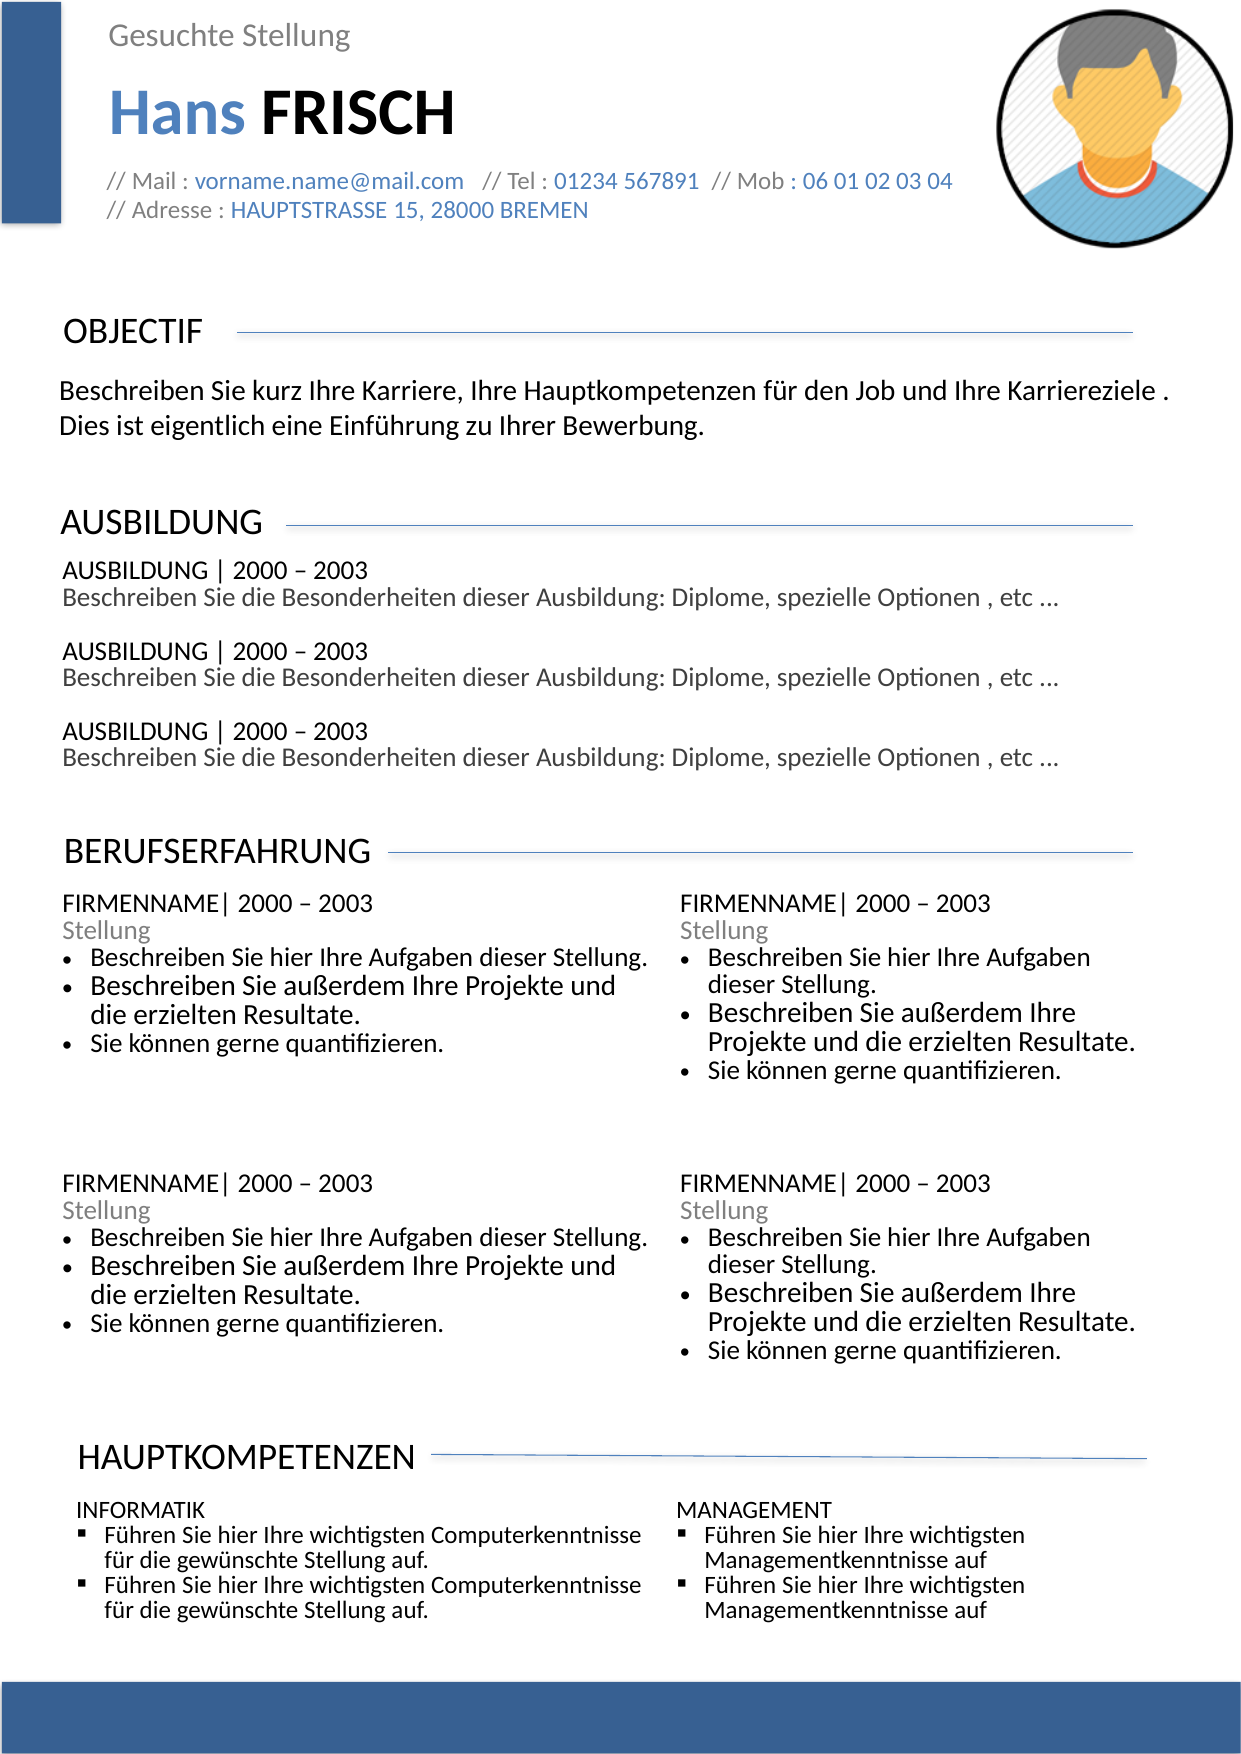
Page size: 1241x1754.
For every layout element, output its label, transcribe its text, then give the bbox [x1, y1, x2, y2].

text_box Gesuchte Stellung [93, 5, 366, 60]
text_box // Mail : vorname.name@mail.com // Tel : 01234 567891 // Mob : 06 01 02 03 04 // Adresse : HAUPTSTRASSE 15, 28000 BREMEN [91, 156, 981, 232]
text_box [1, 1681, 1241, 1754]
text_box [432, 1454, 1148, 1459]
table_header FIRMENNAME| 2000 – 2003 Stellung Beschreiben Sie hier Ihre Aufgaben dieser Stellung. Beschreiben Sie außerdem Ihre Projekte und die erzielten Resultate. Sie können gerne quantifizieren. [665, 885, 1164, 1165]
text_box Hans FRISCH [93, 60, 471, 156]
table_cell FIRMENNAME| 2000 – 2003 Stellung Beschreiben Sie hier Ihre Aufgaben dieser Stellung. Beschreiben Sie außerdem Ihre Projekte und die erzielten Resultate. Sie können gerne quantifizieren. [665, 1165, 1164, 1477]
text_box HAUPTKOMPETENZEN [62, 1424, 432, 1485]
text_box BERUFSERFAHRUNG [49, 818, 387, 879]
text_box [1, 1, 62, 224]
text_box Beschreiben Sie kurz Ihre Karriere, Ihre Hauptkompetenzen für den Job und Ihre Karriereziele . Dies ist eigentlich eine Einführung zu Ihrer Bewerbung. [44, 363, 1197, 449]
table_header FIRMENNAME| 2000 – 2003 Stellung Beschreiben Sie hier Ihre Aufgaben dieser Stellung. Beschreiben Sie außerdem Ihre Projekte und die erzielten Resultate. Sie können gerne quantifizieren. [47, 885, 665, 1165]
table_cell AUSBILDUNG | 2000 – 2003 Beschreiben Sie die Besonderheiten dieser Ausbildung: Diplome, spezielle Optionen , etc ... [47, 632, 1164, 712]
table_header MANAGEMENT Führen Sie hier Ihre wichtigsten Managementkenntnisse auf Führen Sie hier Ihre wichtigsten Managementkenntnisse auf [661, 1492, 1196, 1657]
text_box OBJECTIF [48, 298, 219, 359]
table_header AUSBILDUNG | 2000 – 2003 Beschreiben Sie die Besonderheiten dieser Ausbildung: Diplome, spezielle Optionen , etc ... [47, 552, 1164, 632]
picture [986, 0, 1241, 255]
table_cell AUSBILDUNG | 2000 – 2003 Beschreiben Sie die Besonderheiten dieser Ausbildung: Diplome, spezielle Optionen , etc ... [47, 712, 1164, 792]
table_header INFORMATIK Führen Sie hier Ihre wichtigsten Computerkenntnisse für die gewünschte Stellung auf. Führen Sie hier Ihre wichtigsten Computerkenntnisse für die gewünschte Stellung auf. [61, 1492, 661, 1657]
text_box AUSBILDUNG [45, 489, 279, 550]
table_cell FIRMENNAME| 2000 – 2003 Stellung Beschreiben Sie hier Ihre Aufgaben dieser Stellung. Beschreiben Sie außerdem Ihre Projekte und die erzielten Resultate. Sie können gerne quantifizieren. [47, 1165, 665, 1477]
